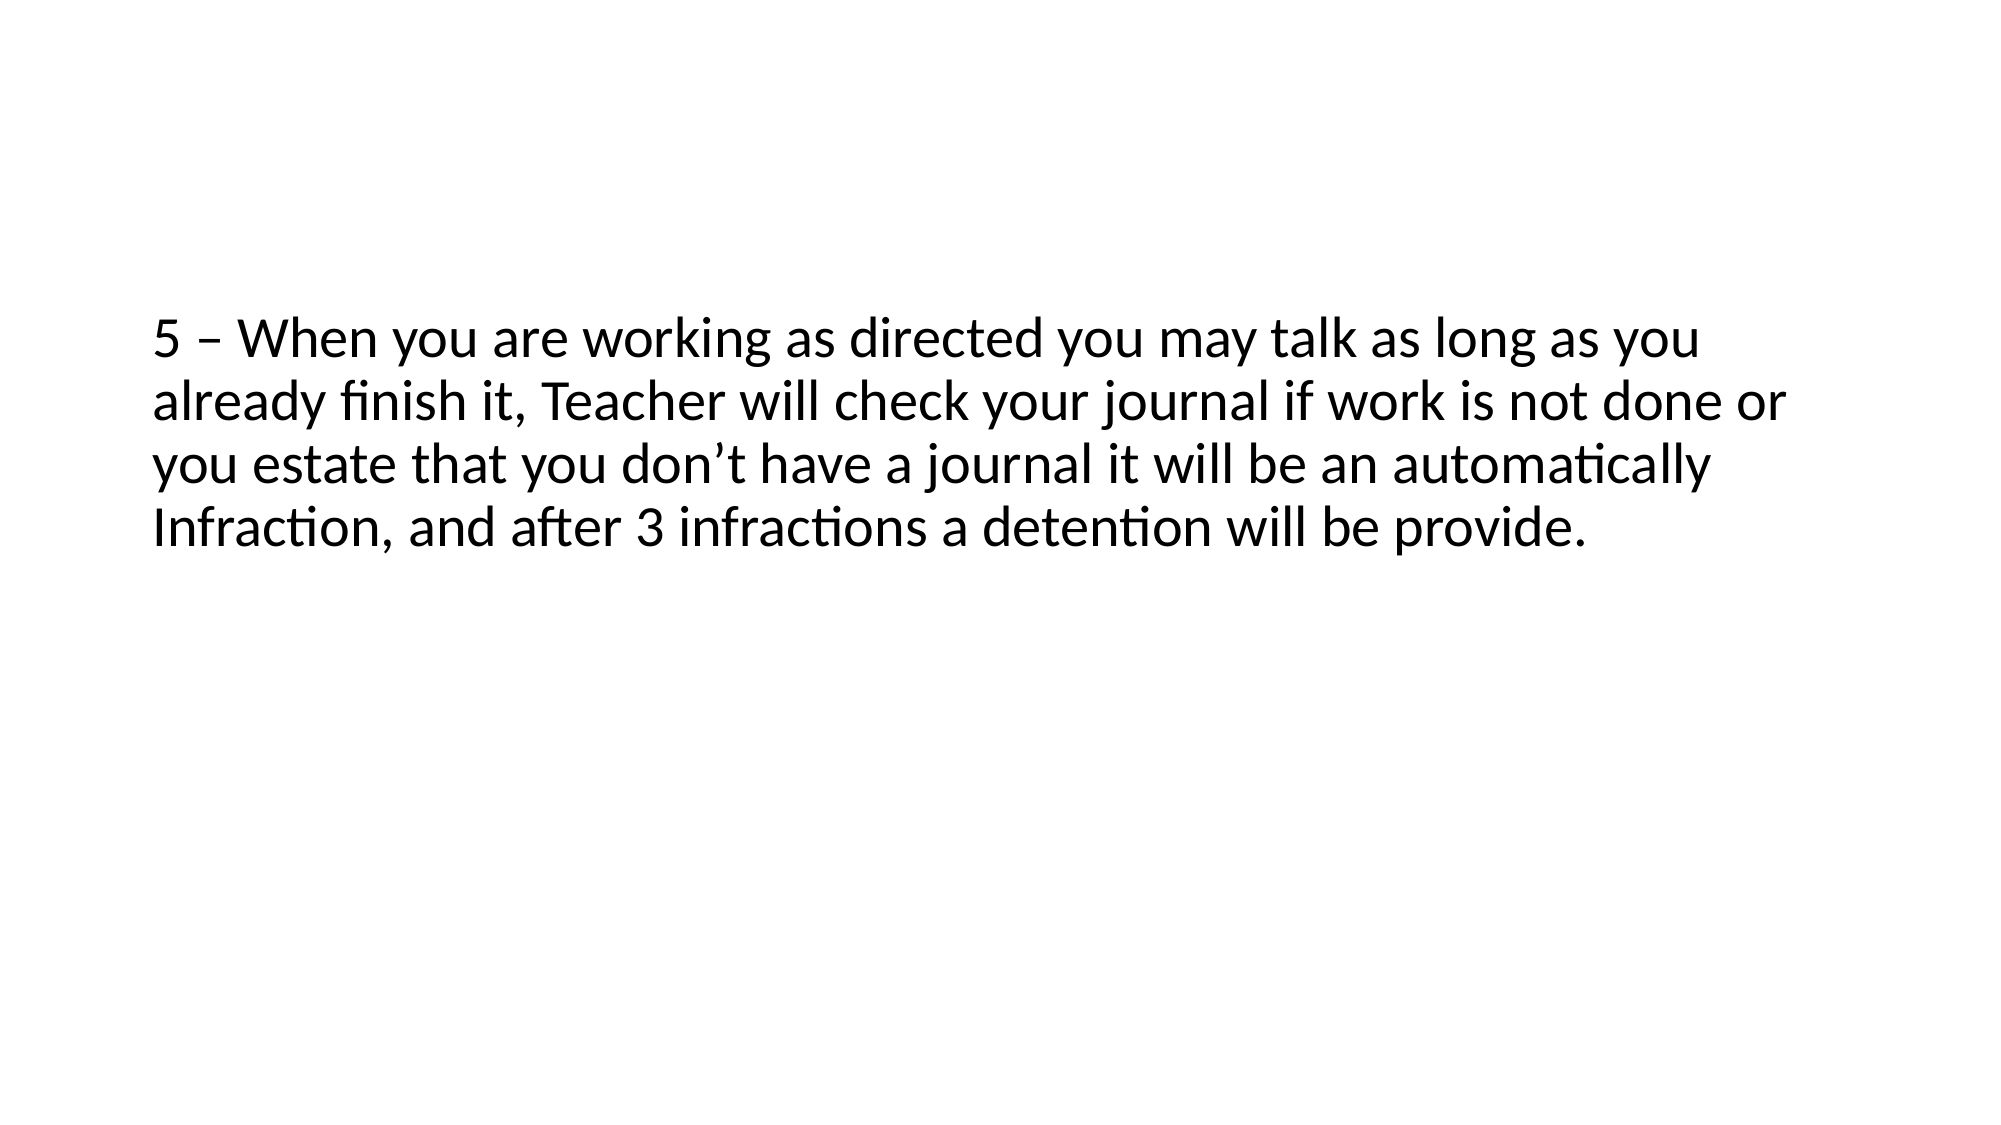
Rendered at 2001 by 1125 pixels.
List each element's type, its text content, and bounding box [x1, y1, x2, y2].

list 5 – When you are working as directed you may talk as long as you already finish it, Teacher will check your journal if work is not done or you estate that you don’t have a journal it will be an automatically Infraction, and after 3 infractions a detention will be provide. [137, 299, 1863, 1014]
